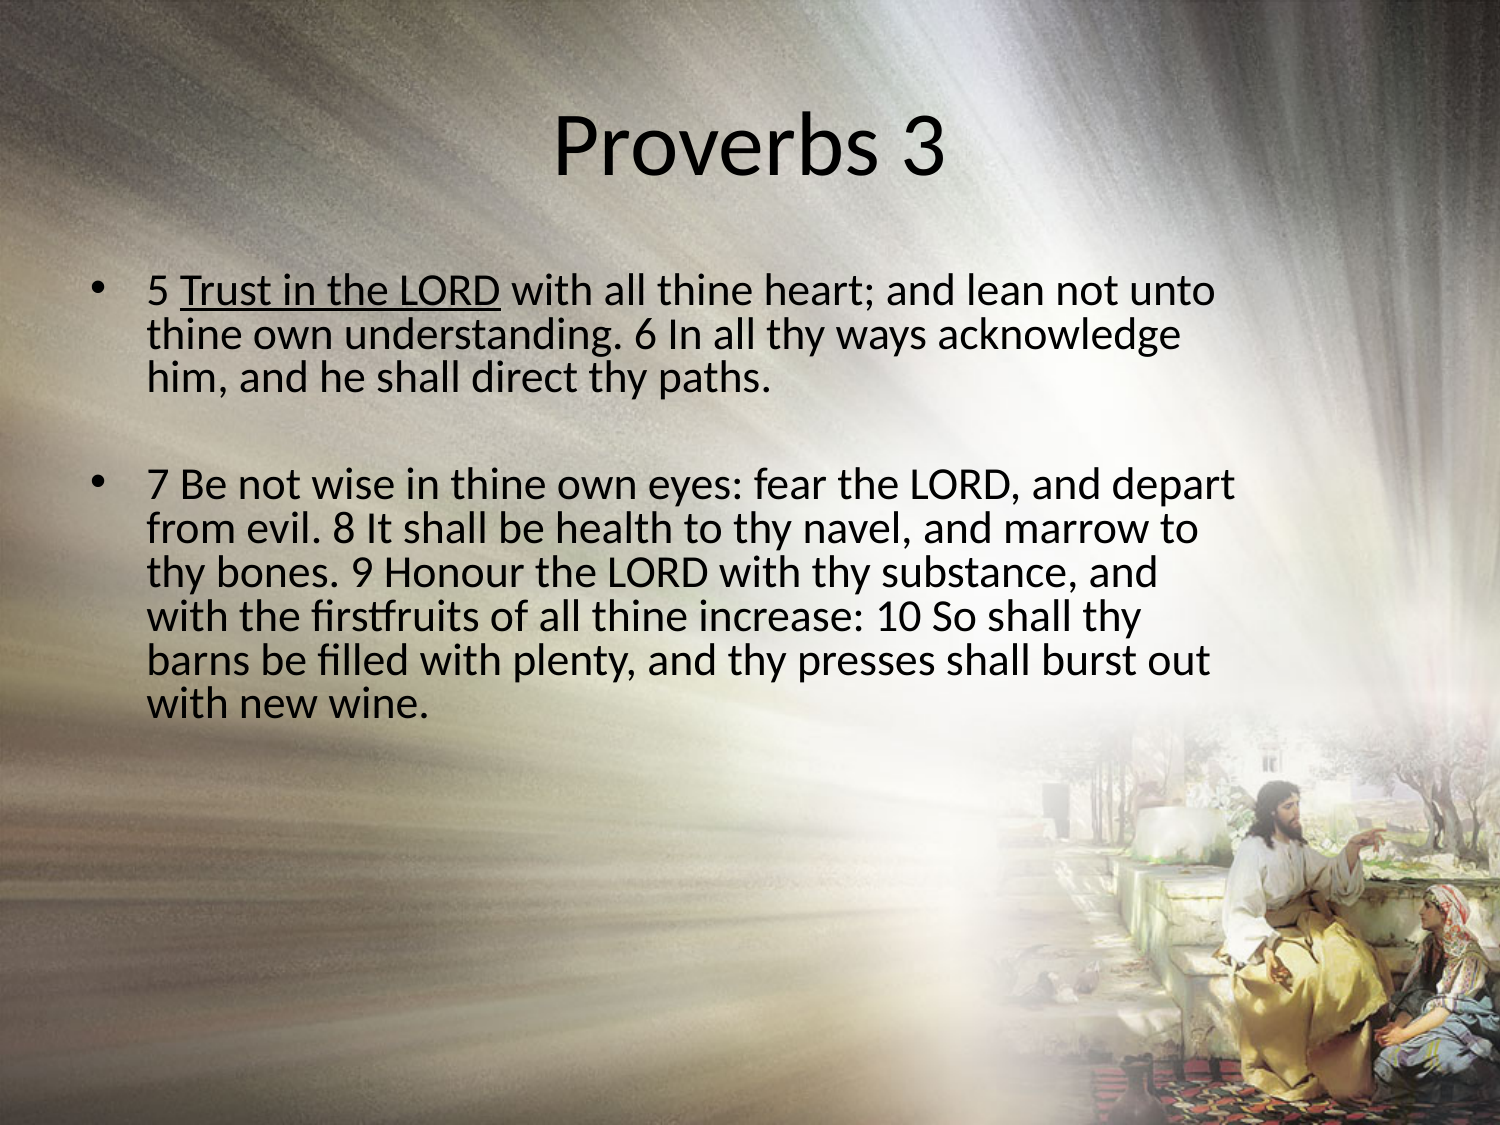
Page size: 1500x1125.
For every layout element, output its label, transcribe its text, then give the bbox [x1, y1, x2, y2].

picture [0, 0, 1500, 1125]
list 5 Trust in the LORD with all thine heart; and lean not unto thine own understanding. 6 In all thy ways acknowledge him, and he shall direct thy paths. 7 Be not wise in thine own eyes: fear the LORD, and depart from evil. 8 It shall be health to thy navel, and marrow to thy bones. 9 Honour the LORD with thy substance, and with the firstfruits of all thine increase: 10 So shall thy barns be filled with plenty, and thy presses shall burst out with new wine. [74, 262, 1263, 1006]
title Proverbs 3 [74, 44, 1426, 233]
